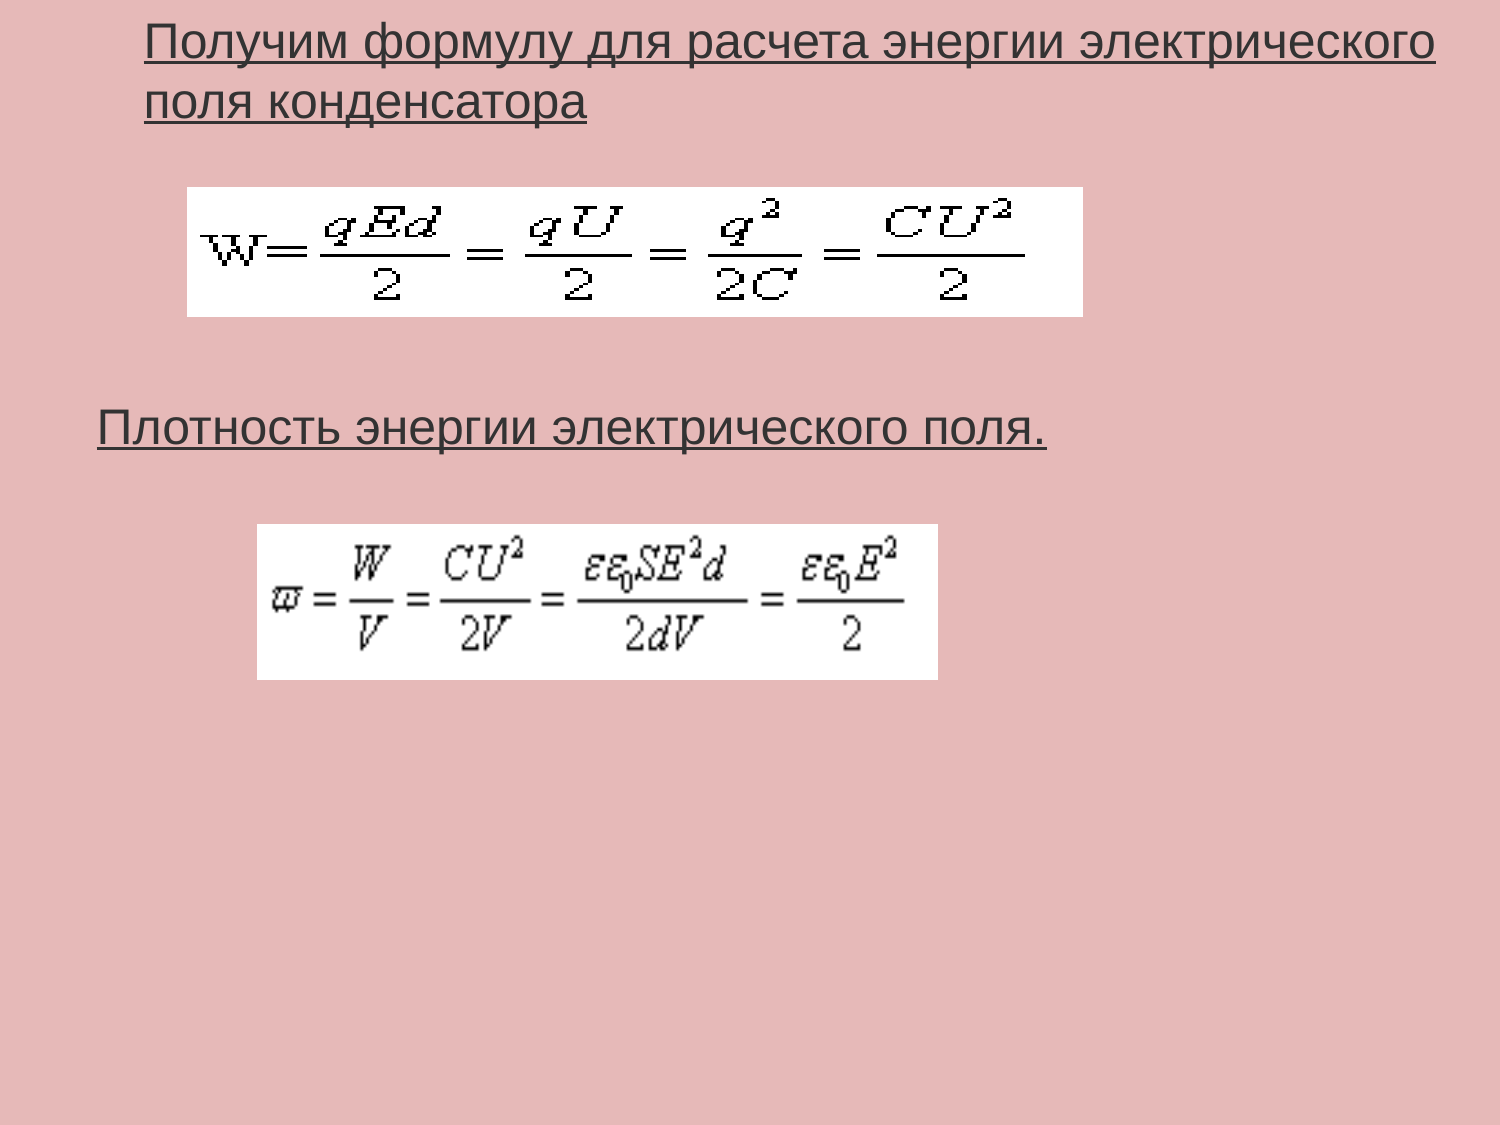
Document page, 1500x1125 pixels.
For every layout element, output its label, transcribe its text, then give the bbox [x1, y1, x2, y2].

picture [187, 187, 1084, 317]
text_box Получим формулу для расчета энергии электрического поля конденсатора [128, 0, 1500, 136]
picture [257, 523, 938, 680]
text_box Плотность энергии электрического поля. [81, 387, 1465, 462]
